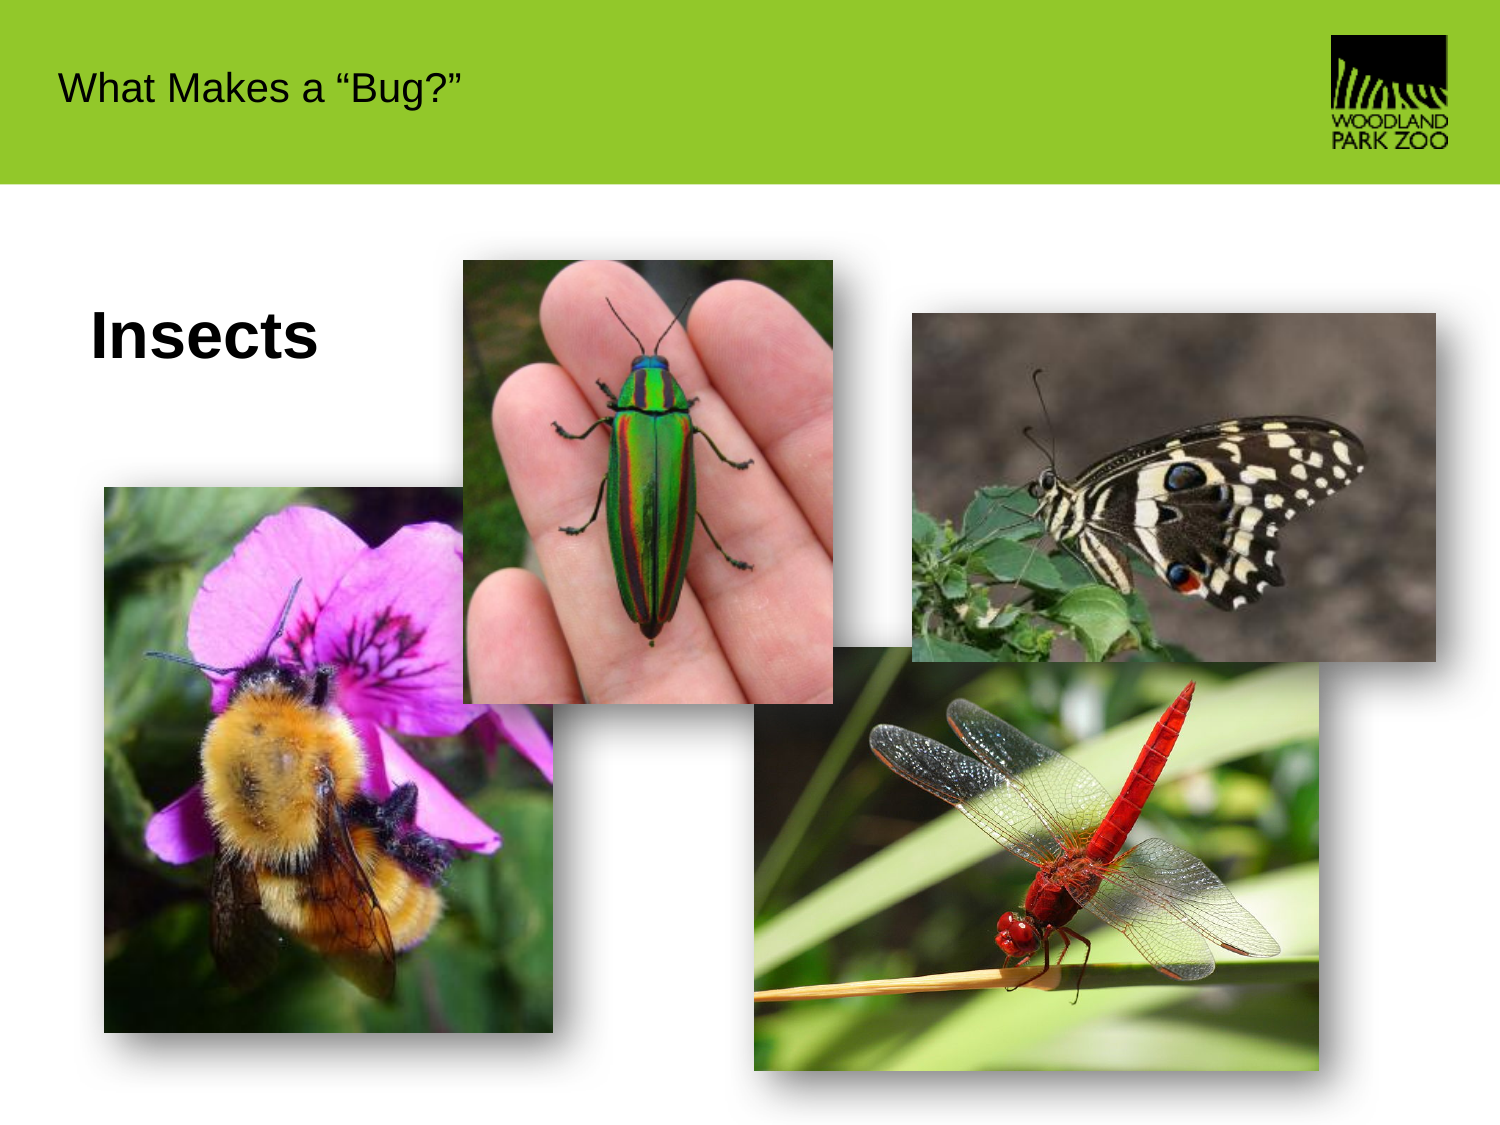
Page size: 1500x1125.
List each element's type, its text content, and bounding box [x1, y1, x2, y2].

picture [1331, 35, 1448, 149]
list Insects [74, 283, 379, 426]
picture [103, 260, 1436, 1071]
title What Makes a “Bug?” [42, 49, 1338, 119]
